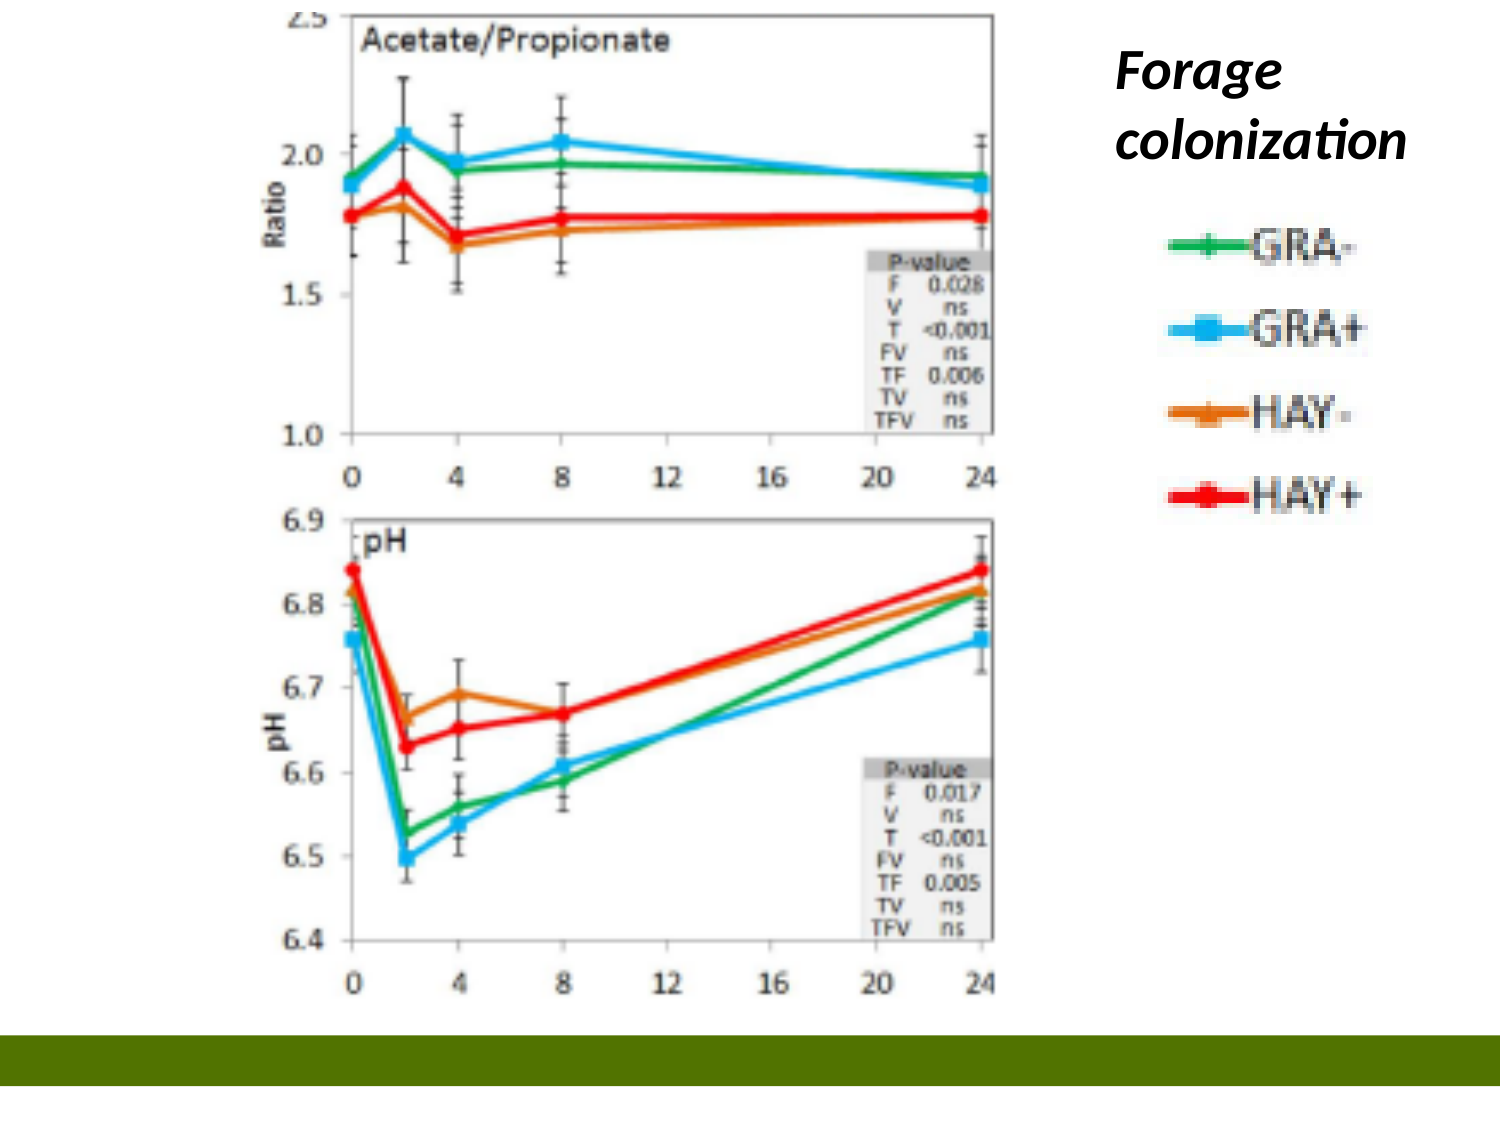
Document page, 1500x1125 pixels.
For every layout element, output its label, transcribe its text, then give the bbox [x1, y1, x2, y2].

text_box Forage colonization [1101, 23, 1453, 179]
picture [1146, 207, 1395, 552]
picture [259, 12, 1016, 1026]
